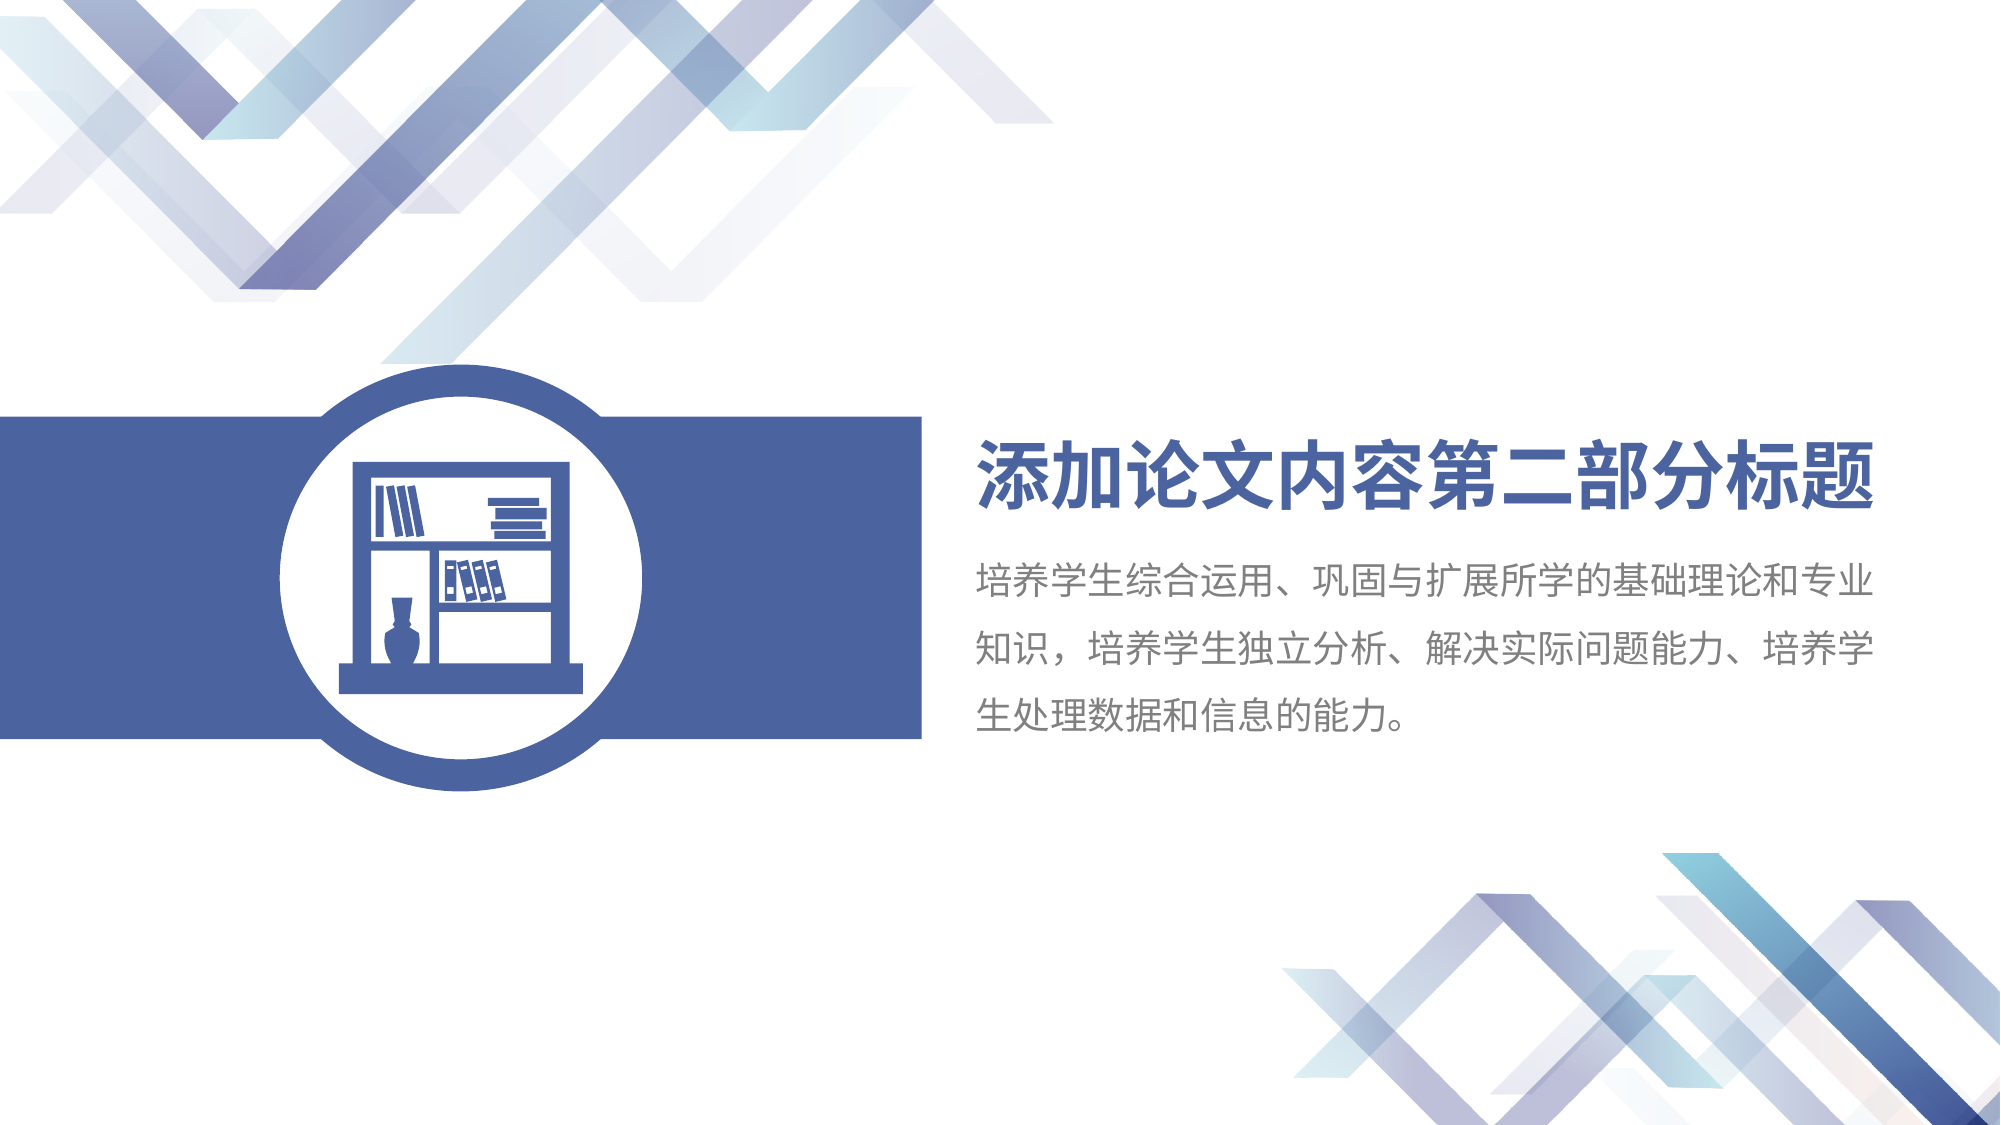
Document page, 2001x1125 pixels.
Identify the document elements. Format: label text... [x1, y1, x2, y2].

text_box [0, 416, 249, 740]
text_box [249, 366, 673, 790]
picture [0, 0, 1293, 364]
text_box 培养学生综合运用、巩固与扩展所学的基础理论和专业知识，培养学生独立分析、解决实际问题能力、培养学生处理数据和信息的能力。 [960, 527, 1897, 745]
text_box 添加论文内容第二部分标题 [960, 376, 1897, 526]
text_box [673, 416, 923, 740]
picture [1037, 853, 2000, 1125]
